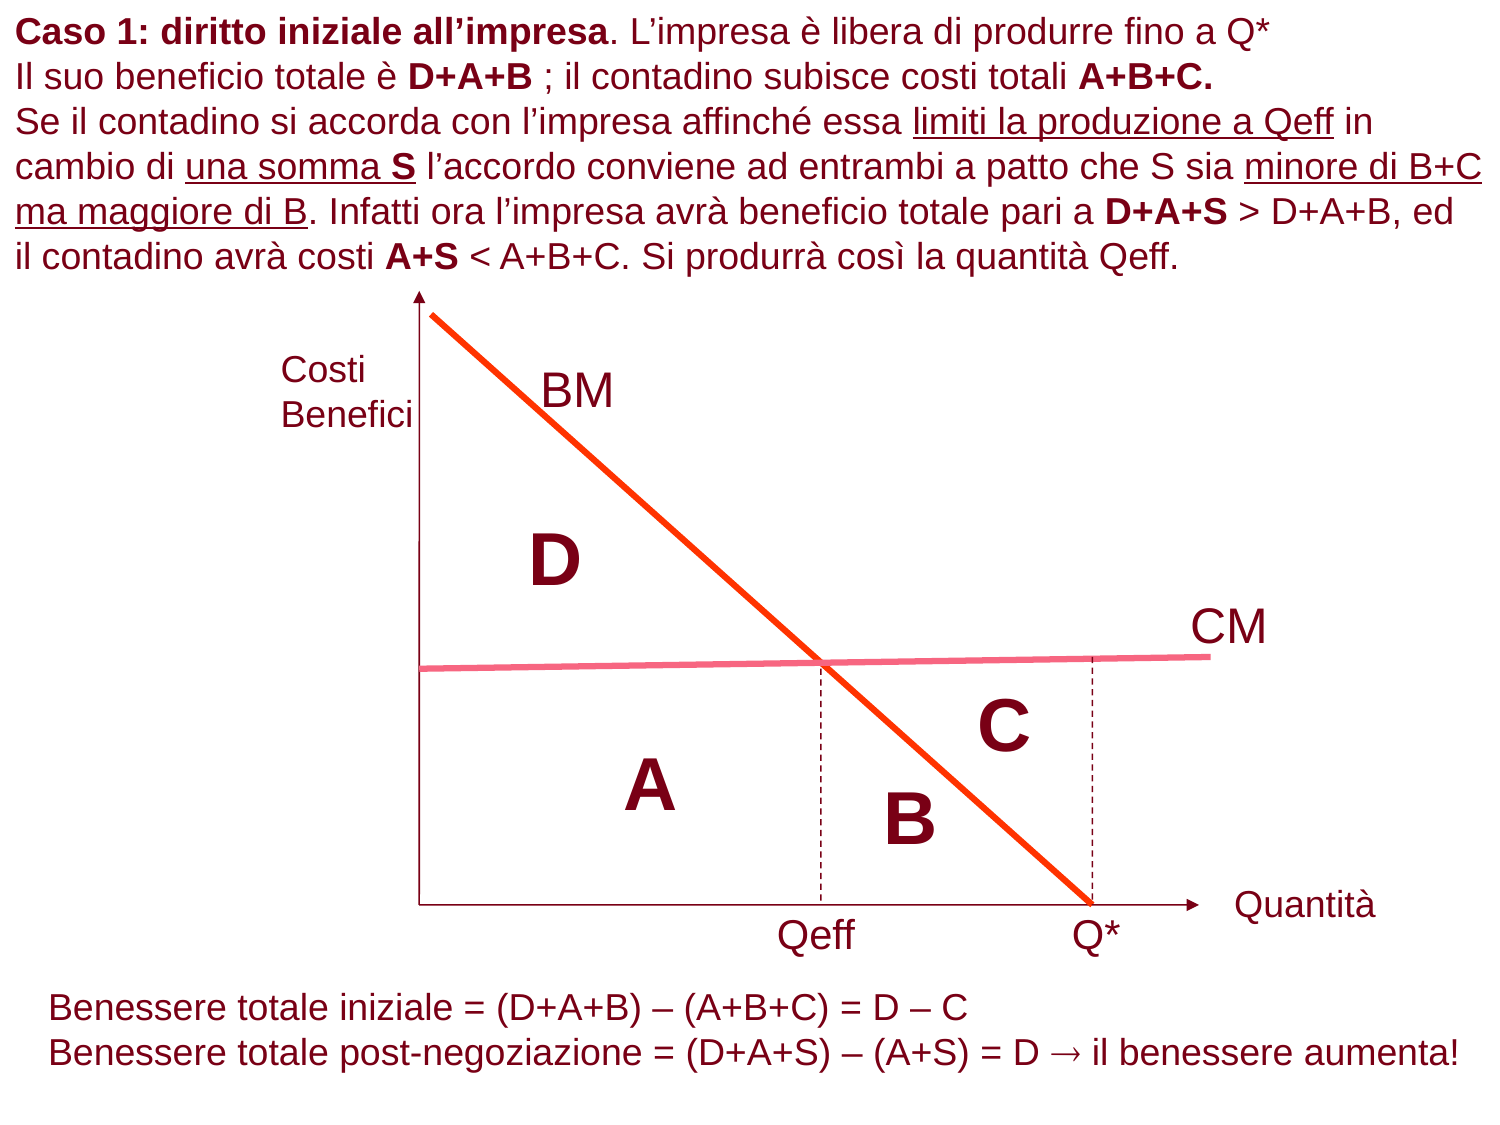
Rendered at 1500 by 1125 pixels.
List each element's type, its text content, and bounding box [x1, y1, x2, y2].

text_box Q* [1057, 900, 1136, 966]
text_box D [513, 503, 609, 609]
text_box Quantità [1219, 872, 1391, 933]
text_box CM [1175, 586, 1283, 661]
text_box BM [525, 349, 634, 425]
text_box Qeff [762, 900, 870, 966]
text_box B [868, 762, 953, 867]
text_box Benessere totale iniziale = (D+A+B) – (A+B+C) = D – C Benessere totale post-negoziazione = (D+A+S) – (A+S) = D  il benessere aumenta! [33, 976, 1475, 1081]
text_box Costi Benefici [265, 337, 429, 443]
text_box Caso 1: diritto iniziale all’impresa. L’impresa è libera di produrre fino a Q* Il suo beneficio totale è D+A+B ; il contadino subisce costi totali A+B+C. Se il contadino si accorda con l’impresa affinché essa limiti la produzione a Qeff in cambio di una somma S l’accordo conviene ad entrambi a patto che S sia minore di B+C ma maggiore di B. Infatti ora l’impresa avrà beneficio totale pari a D+A+S > D+A+B, ed il contadino avrà costi A+S < A+B+C. Si produrrà così la quantità Qeff. [0, 0, 1500, 285]
text_box [1136, 898, 1199, 912]
text_box [413, 290, 426, 337]
text_box A [608, 727, 693, 833]
text_box C [962, 668, 1057, 774]
